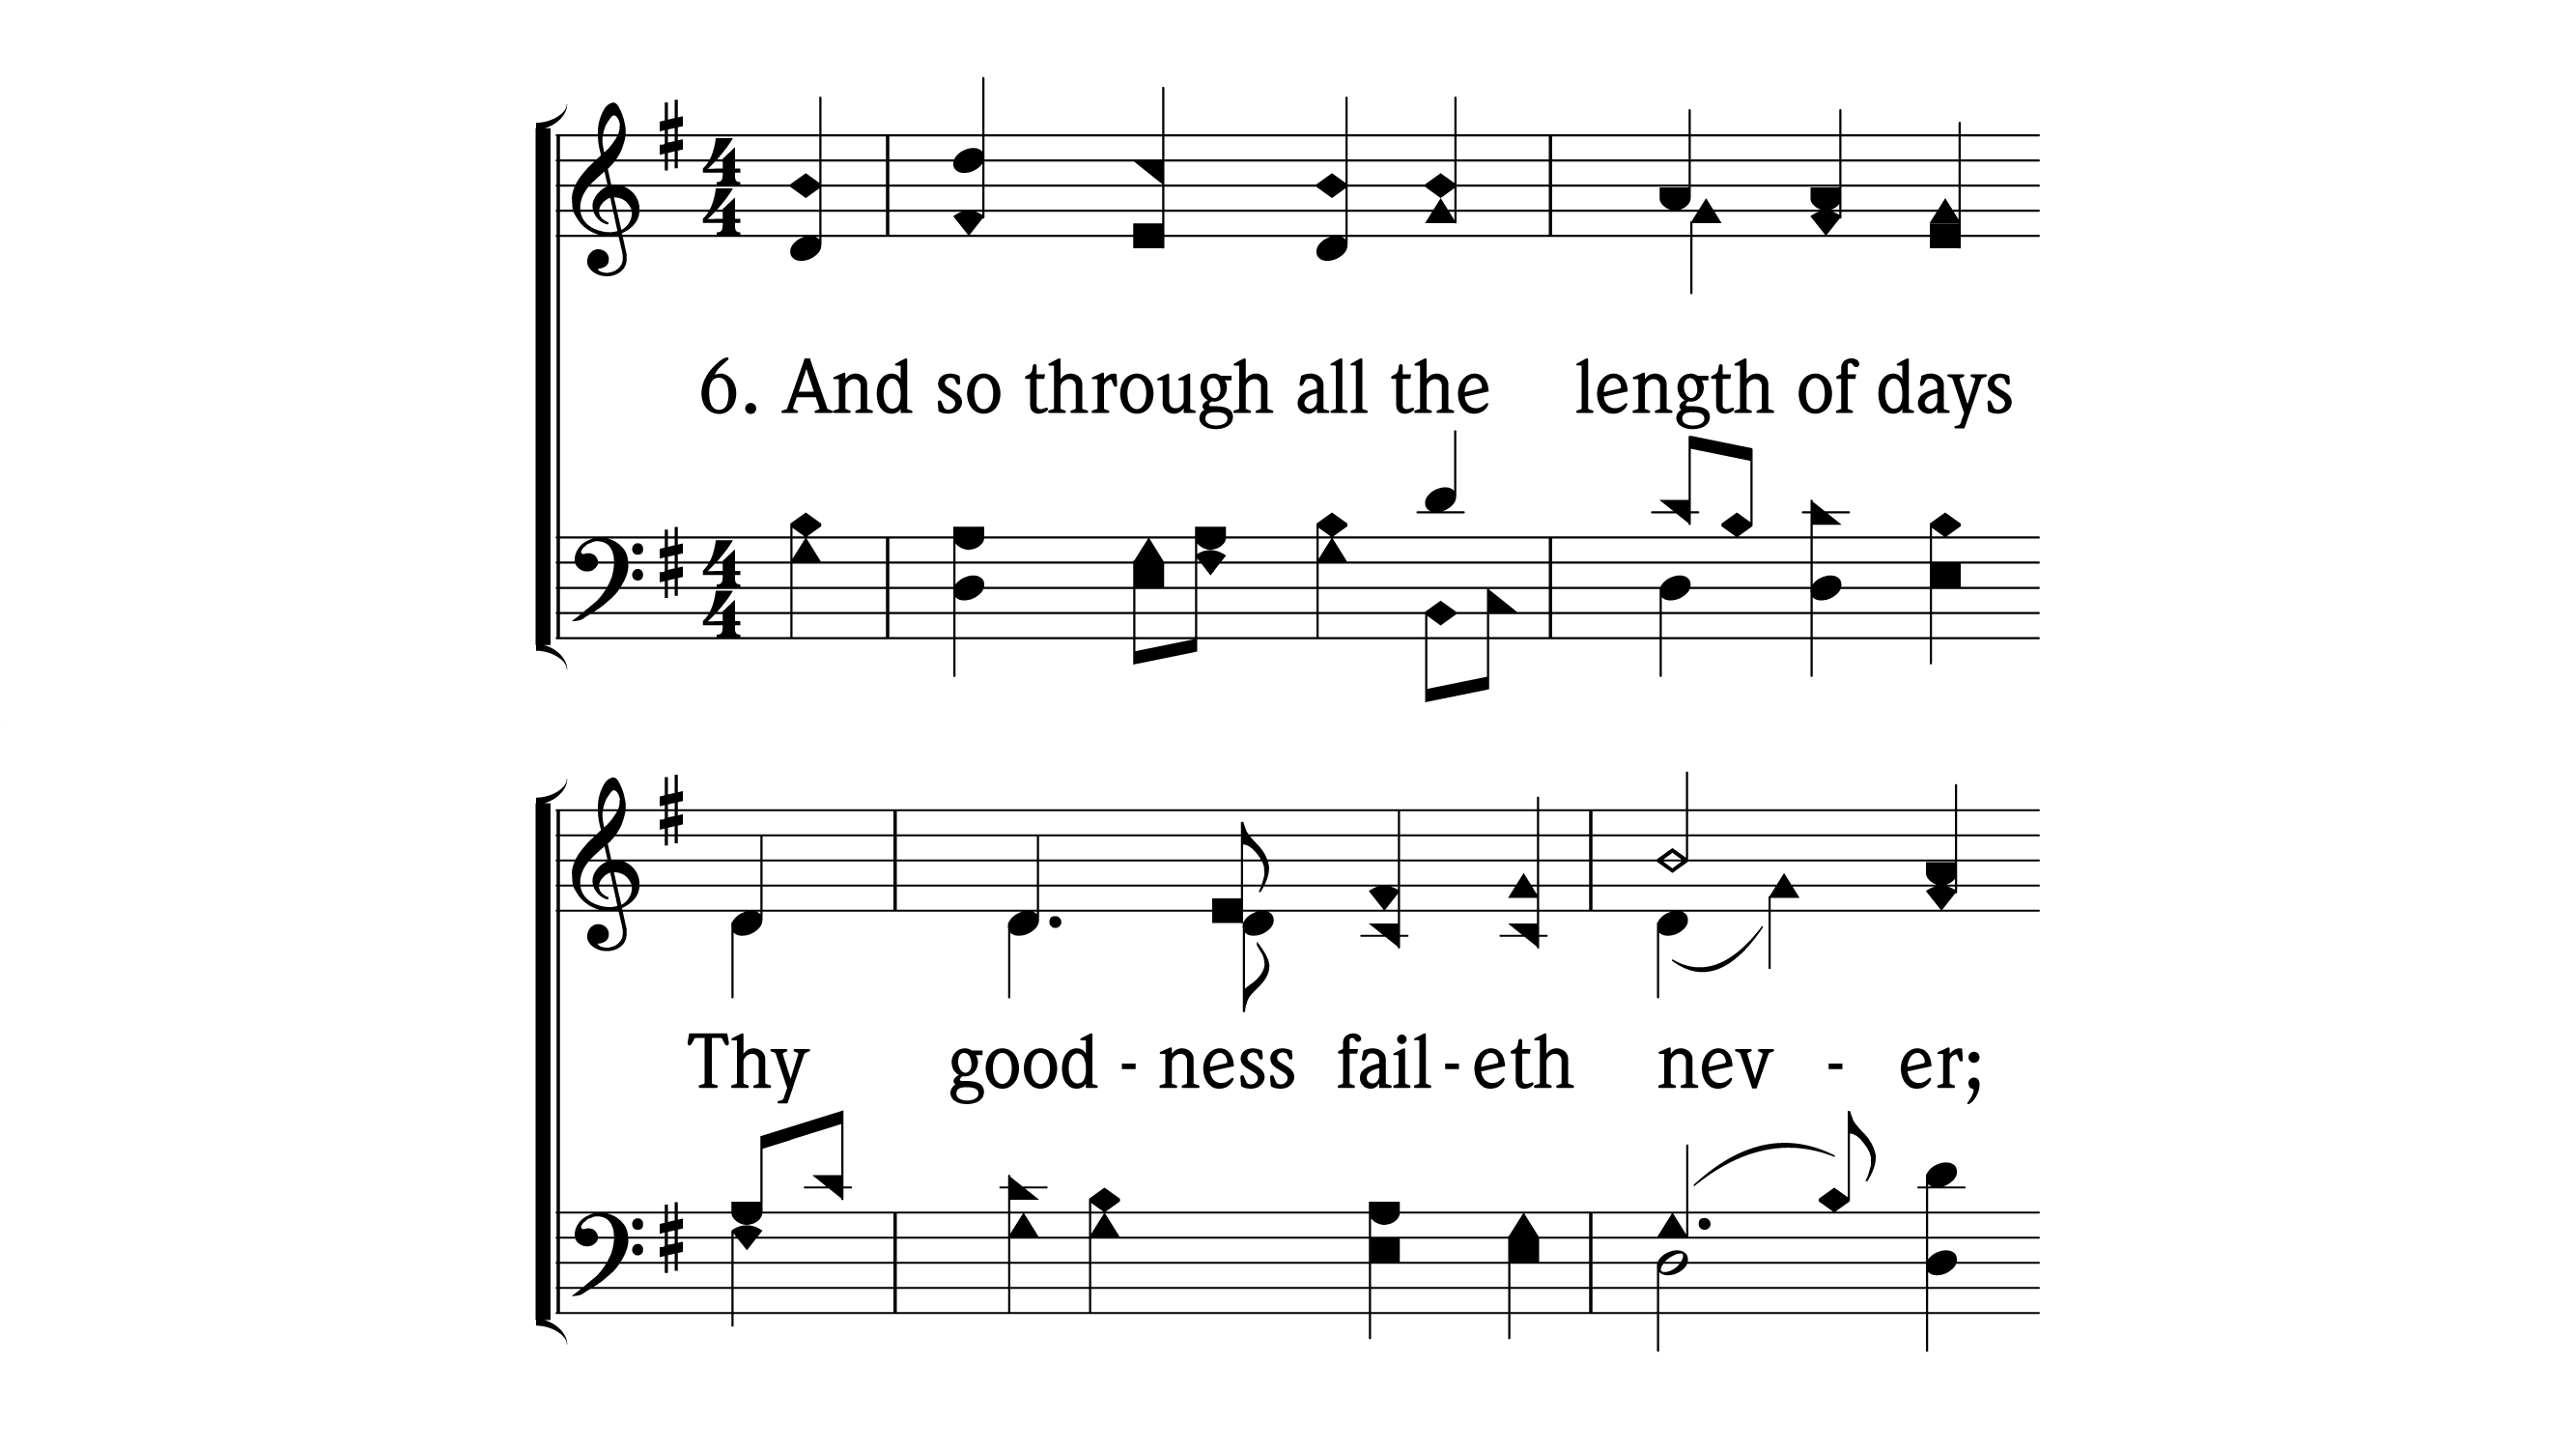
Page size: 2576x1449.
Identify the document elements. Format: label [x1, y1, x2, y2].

text_box [0, 0, 2576, 1449]
